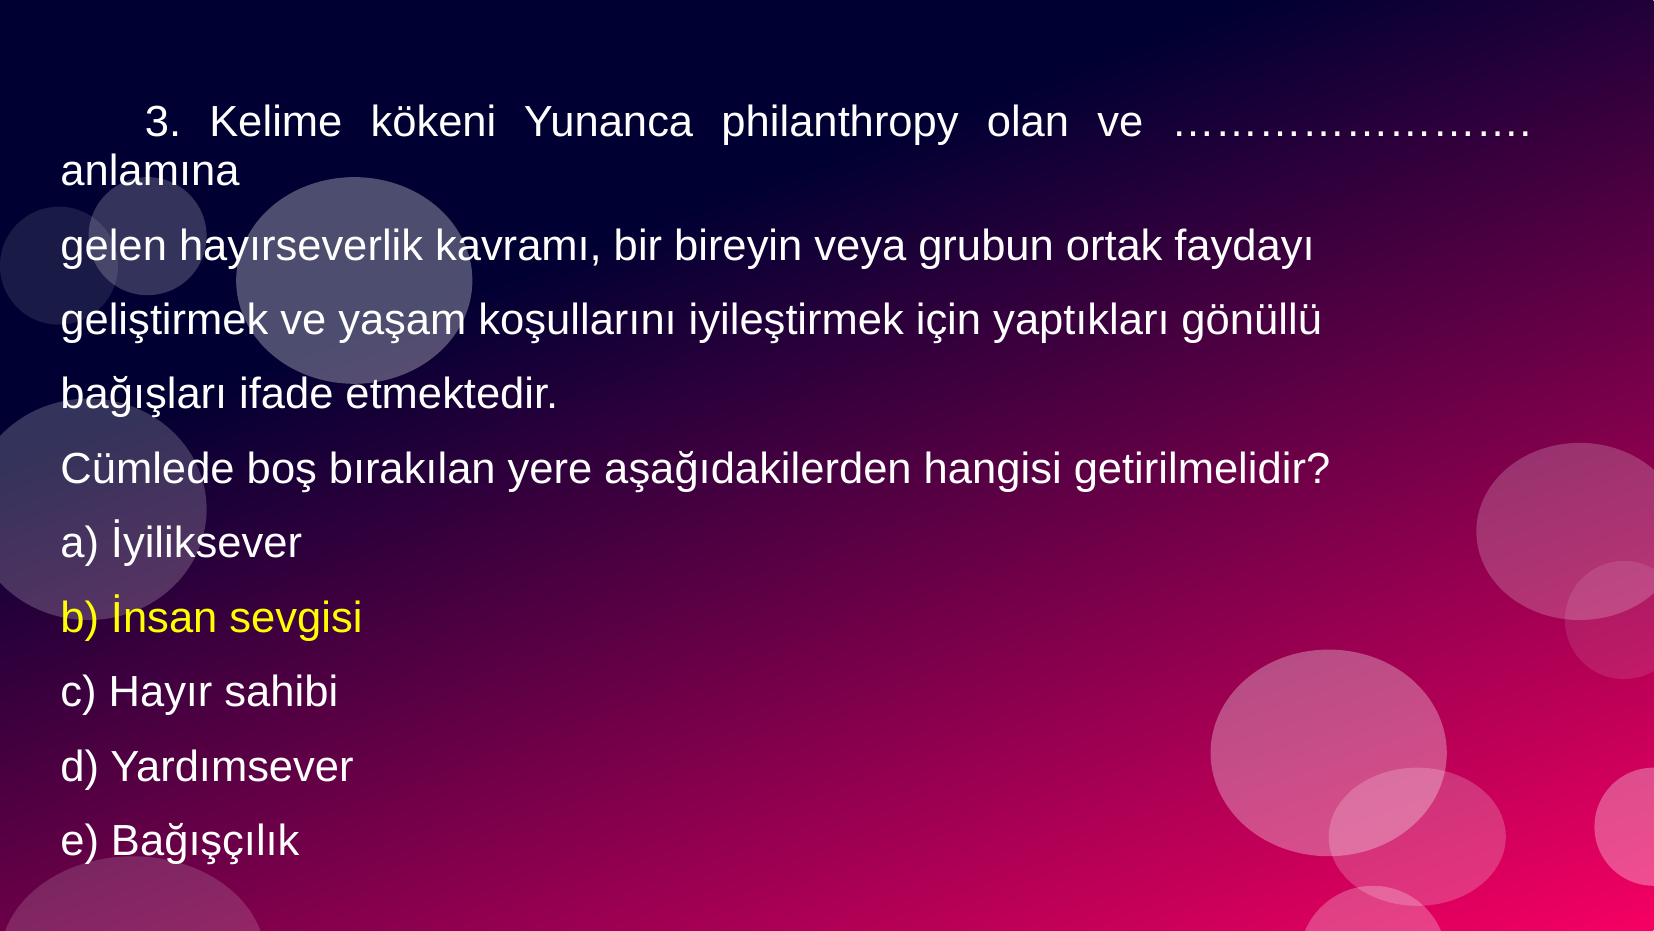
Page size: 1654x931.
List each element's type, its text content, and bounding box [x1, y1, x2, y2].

list 3. Kelime kökeni Yunanca philanthropy olan ve ……………………. anlamına gelen hayırseverlik kavramı, bir bireyin veya grubun ortak faydayı geliştirmek ve yaşam koşullarını iyileştirmek için yaptıkları gönüllü bağışları ifade etmektedir. Cümlede boş bırakılan yere aşağıdakilerden hangisi getirilmelidir? a) İyiliksever b) İnsan sevgisi c) Hayır sahibi d) Yardımsever e) Bağışçılık [60, 22, 1533, 866]
